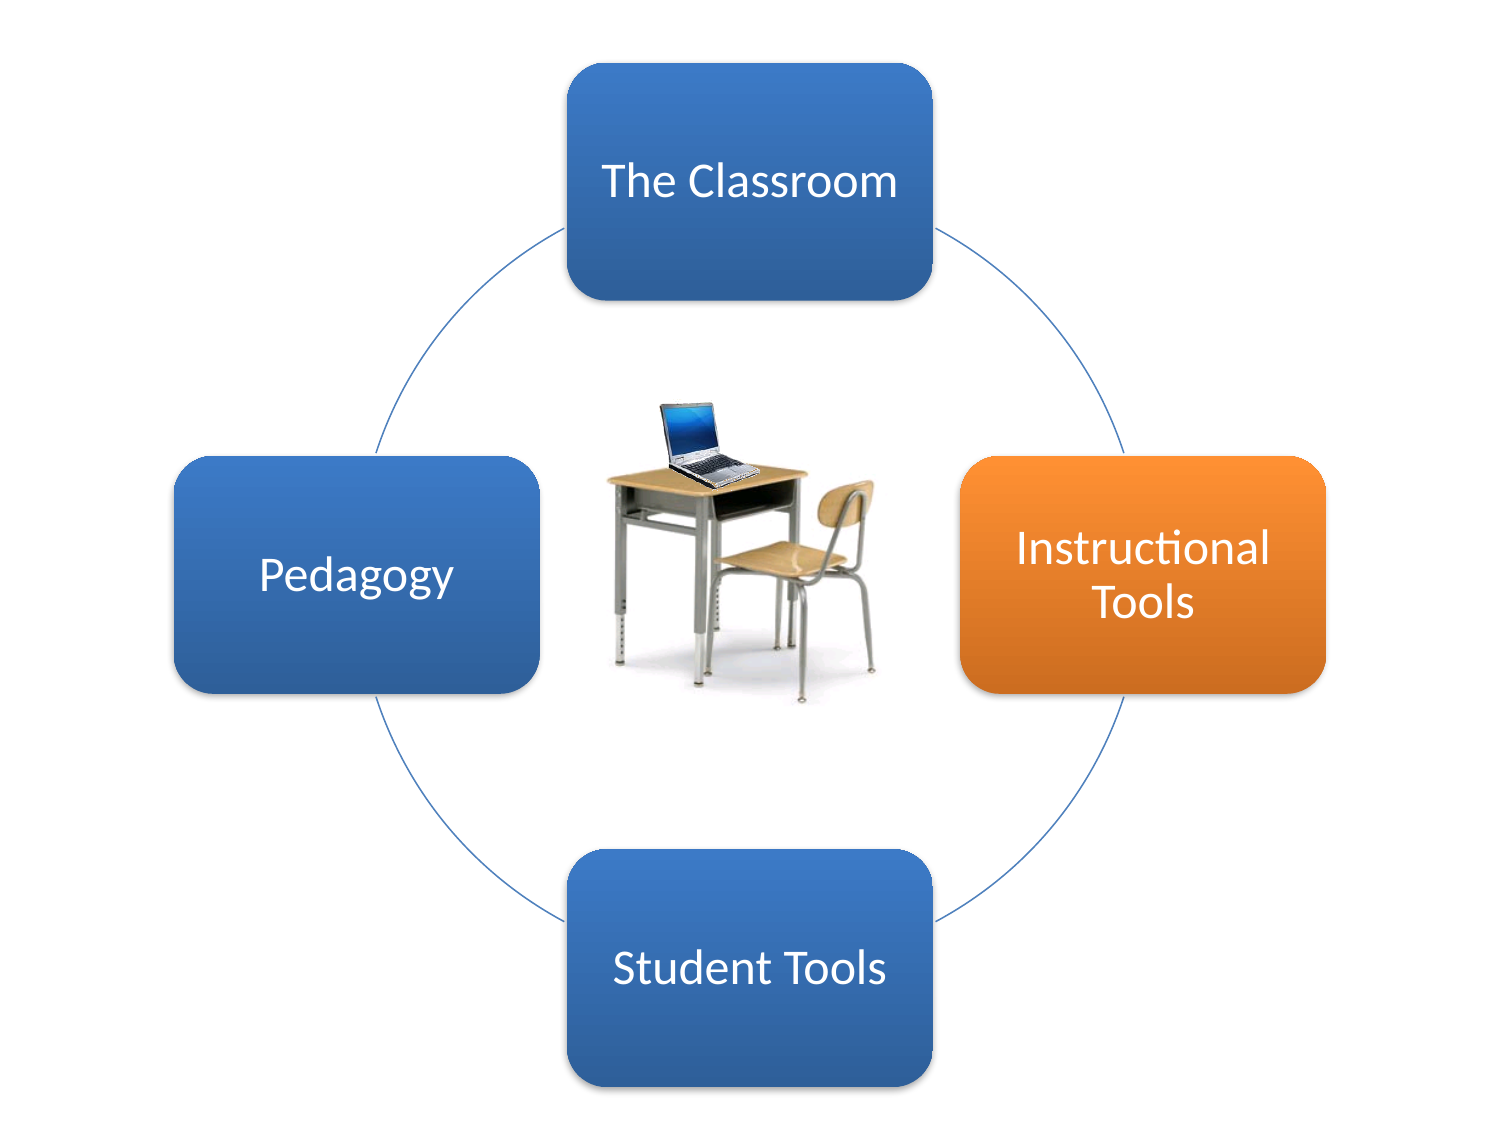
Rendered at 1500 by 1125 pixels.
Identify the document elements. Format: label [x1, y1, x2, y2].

list [37, 62, 1463, 1088]
text_box [597, 399, 901, 718]
